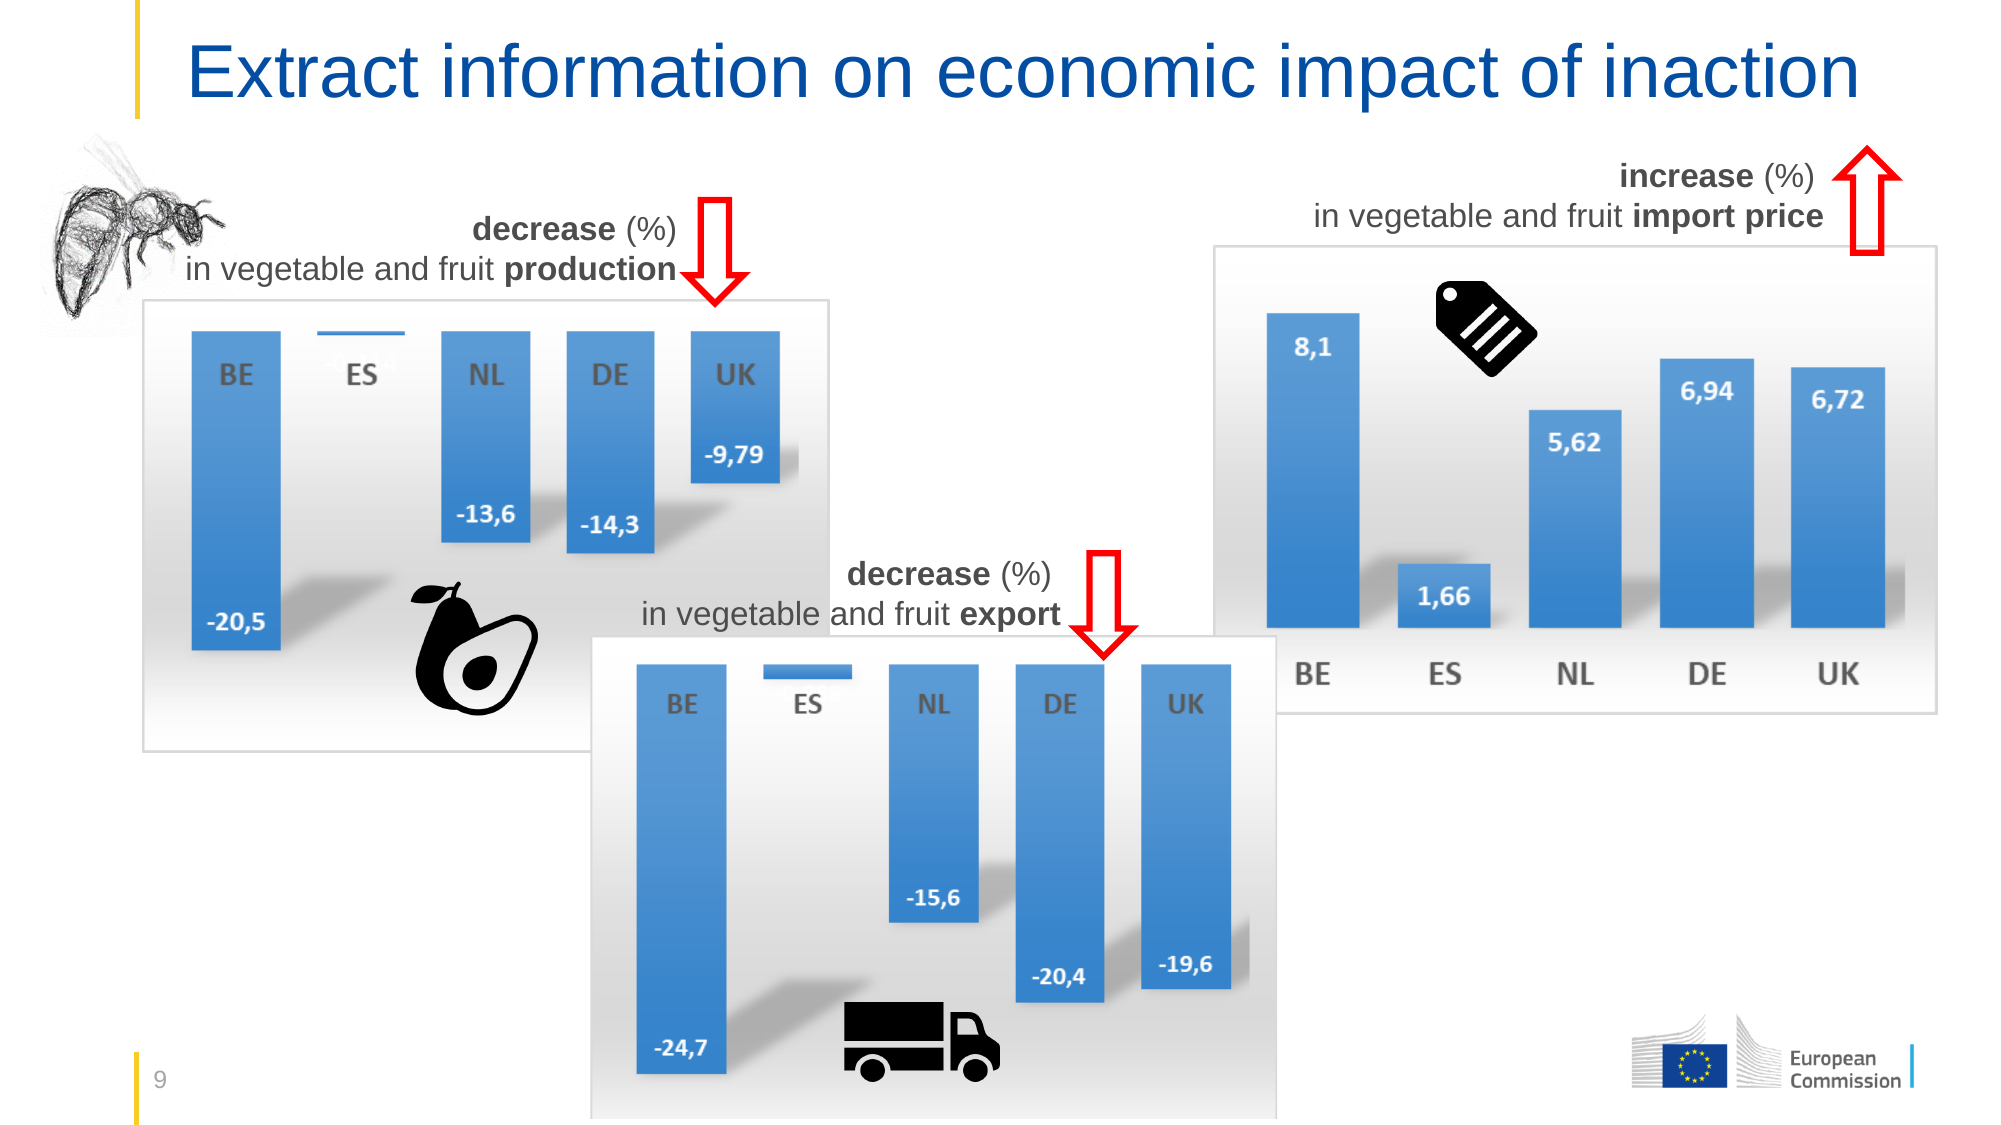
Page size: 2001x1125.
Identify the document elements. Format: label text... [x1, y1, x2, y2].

text_box [1072, 552, 1135, 635]
text_box [684, 199, 746, 299]
text_box decrease (%) in vegetable and fruit export [830, 544, 1076, 635]
text_box increase (%) in vegetable and fruit import price [1253, 146, 1839, 242]
picture [38, 119, 1938, 1119]
picture [1631, 1013, 1915, 1091]
title Extract information on economic impact of inaction [171, 29, 1927, 114]
text_box [1836, 147, 1898, 245]
text_box decrease (%) in vegetable and fruit production [248, 199, 692, 295]
